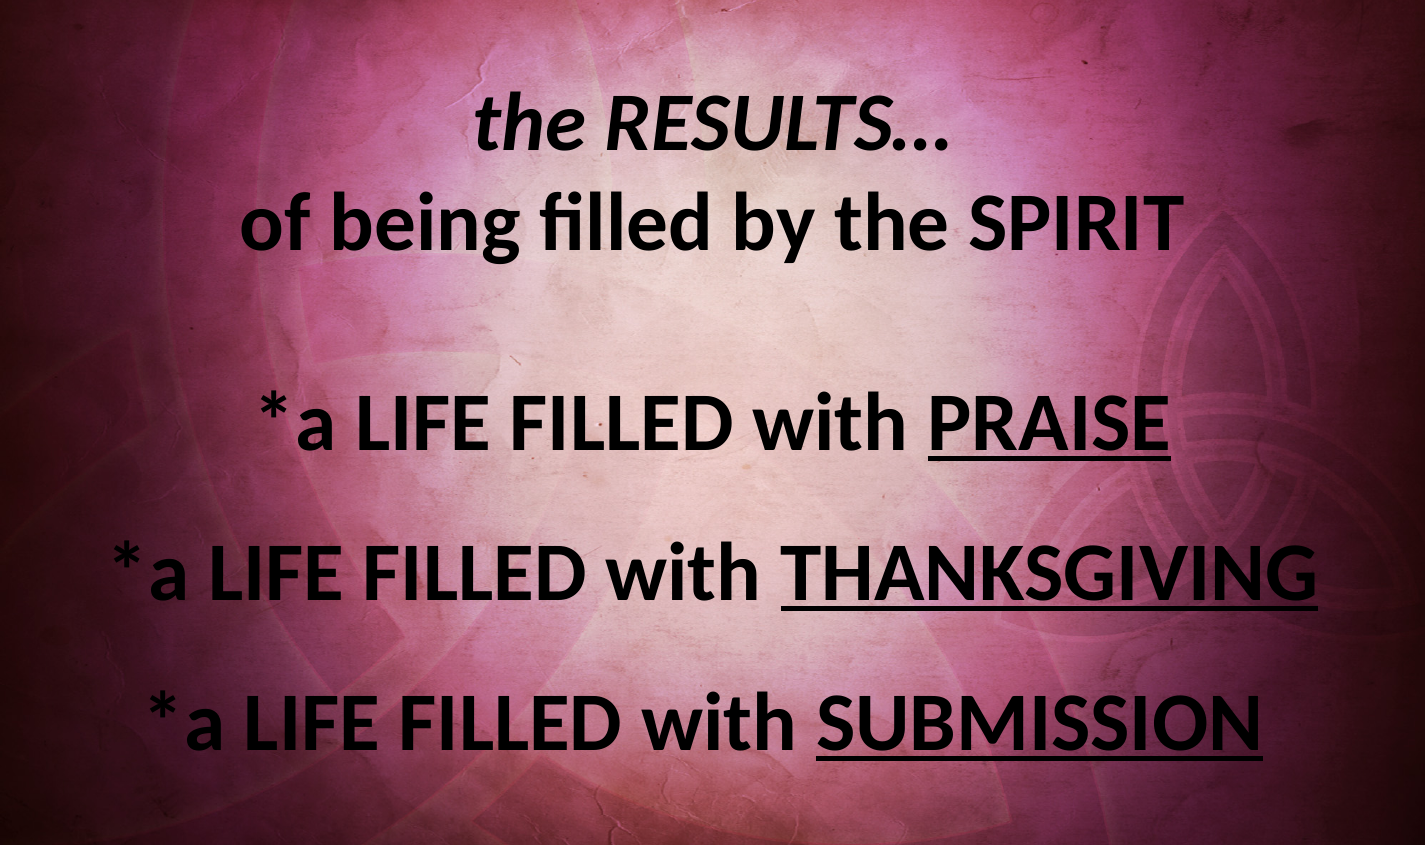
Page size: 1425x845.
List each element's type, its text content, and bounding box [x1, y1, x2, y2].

picture [0, 0, 1425, 845]
text_box the RESULTS… of being filled by the SPIRIT *a LIFE FILLED with PRAISE *a LIFE FILLED with THANKSGIVING *a LIFE FILLED with SUBMISSION [87, 59, 1338, 775]
